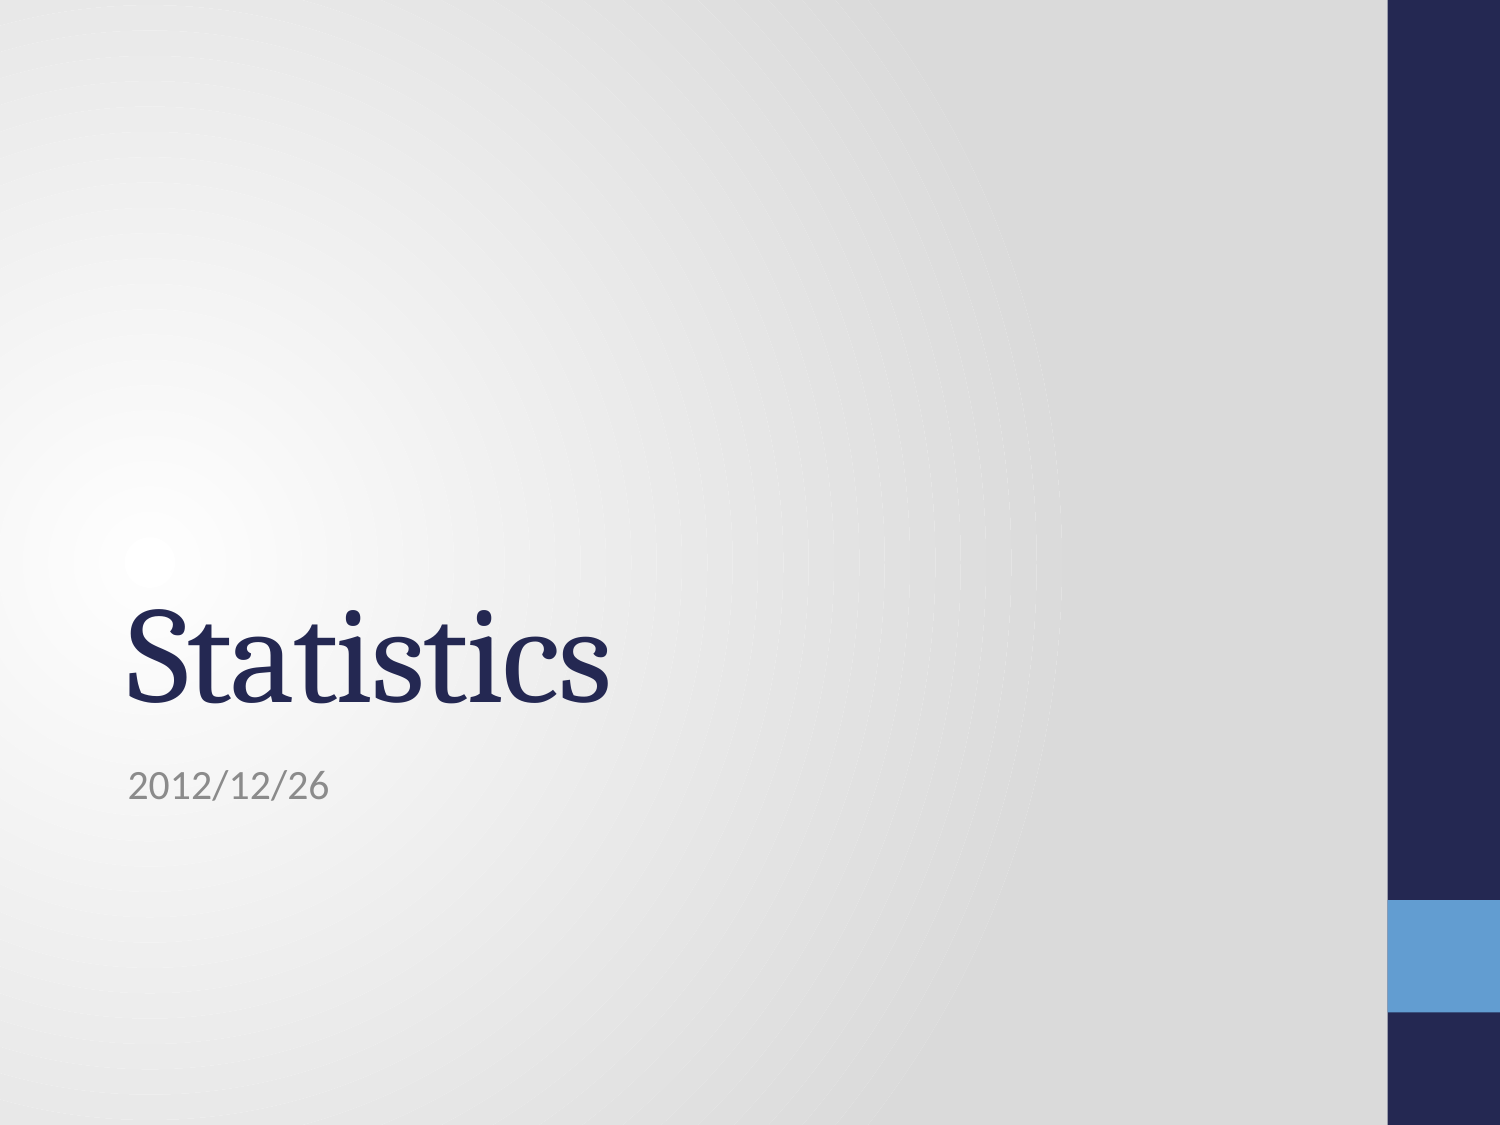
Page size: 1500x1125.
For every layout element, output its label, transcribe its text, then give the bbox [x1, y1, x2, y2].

title Statistics [112, 312, 1350, 738]
subtitle 2012/12/26 [112, 750, 1173, 925]
